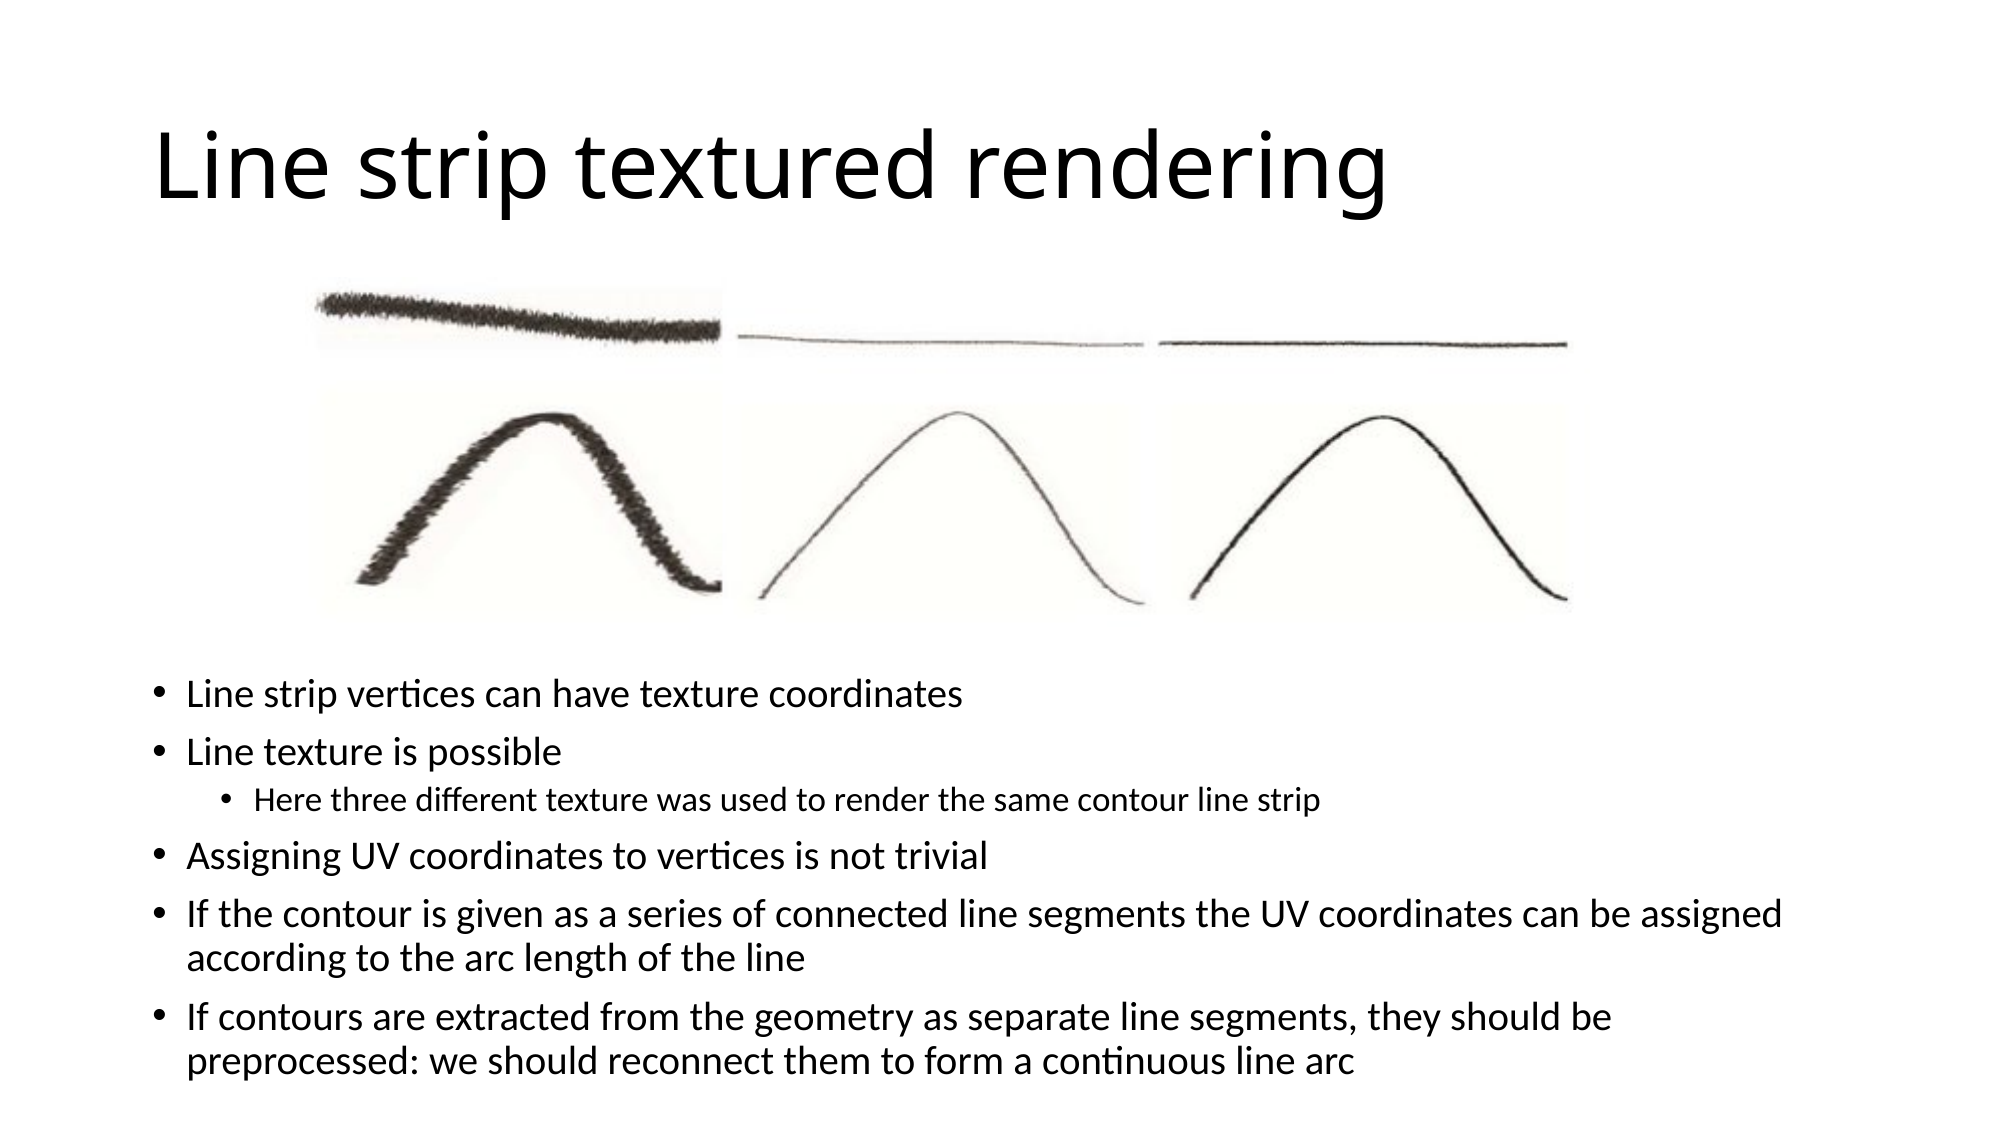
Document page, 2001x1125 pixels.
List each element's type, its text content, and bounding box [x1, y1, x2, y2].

picture [305, 277, 1590, 627]
title Line strip textured rendering [137, 59, 1863, 278]
list Line strip vertices can have texture coordinates Line texture is possible Here three different texture was used to render the same contour line strip Assigning UV coordinates to vertices is not trivial If the contour is given as a series of connected line segments the UV coordinates can be assigned according to the arc length of the line If contours are extracted from the geometry as separate line segments, they should be preprocessed: we should reconnect them to form a continuous line arc [137, 664, 1863, 1093]
